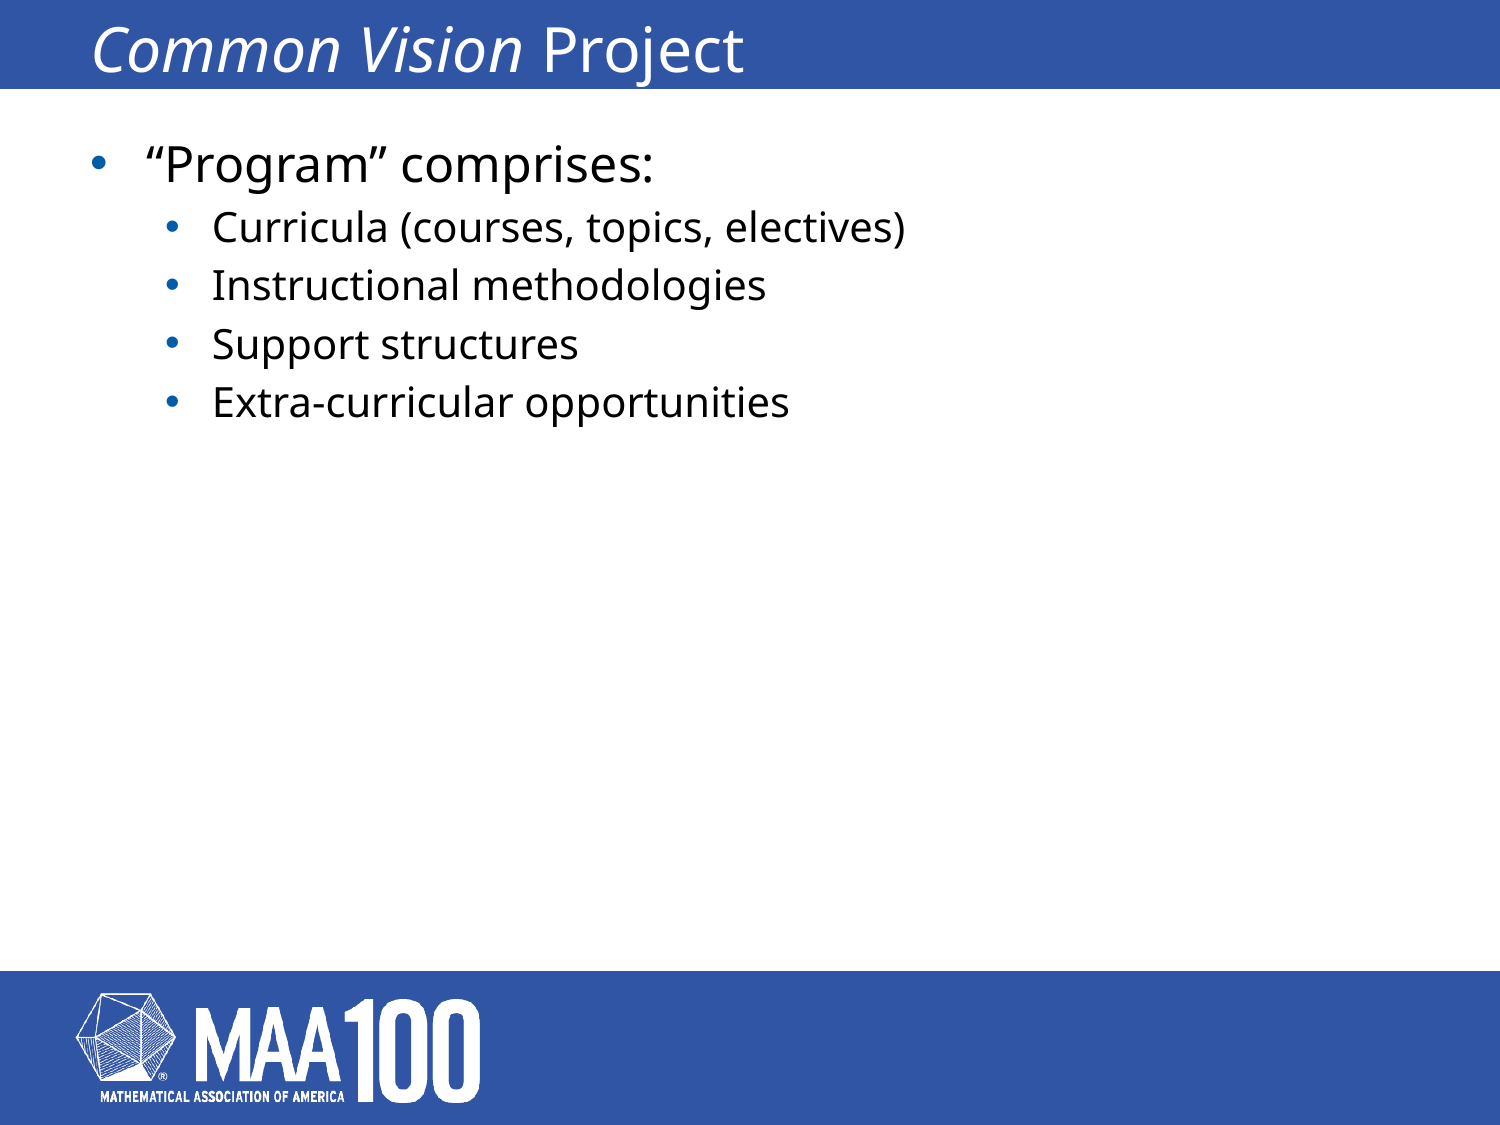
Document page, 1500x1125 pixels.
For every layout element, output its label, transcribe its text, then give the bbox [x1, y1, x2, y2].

picture [75, 993, 480, 1103]
title Common Vision Project [75, 0, 1438, 100]
list “Program” comprises: Curricula (courses, topics, electives) Instructional methodologies Support structures Extra-curricular opportunities [75, 125, 1425, 938]
